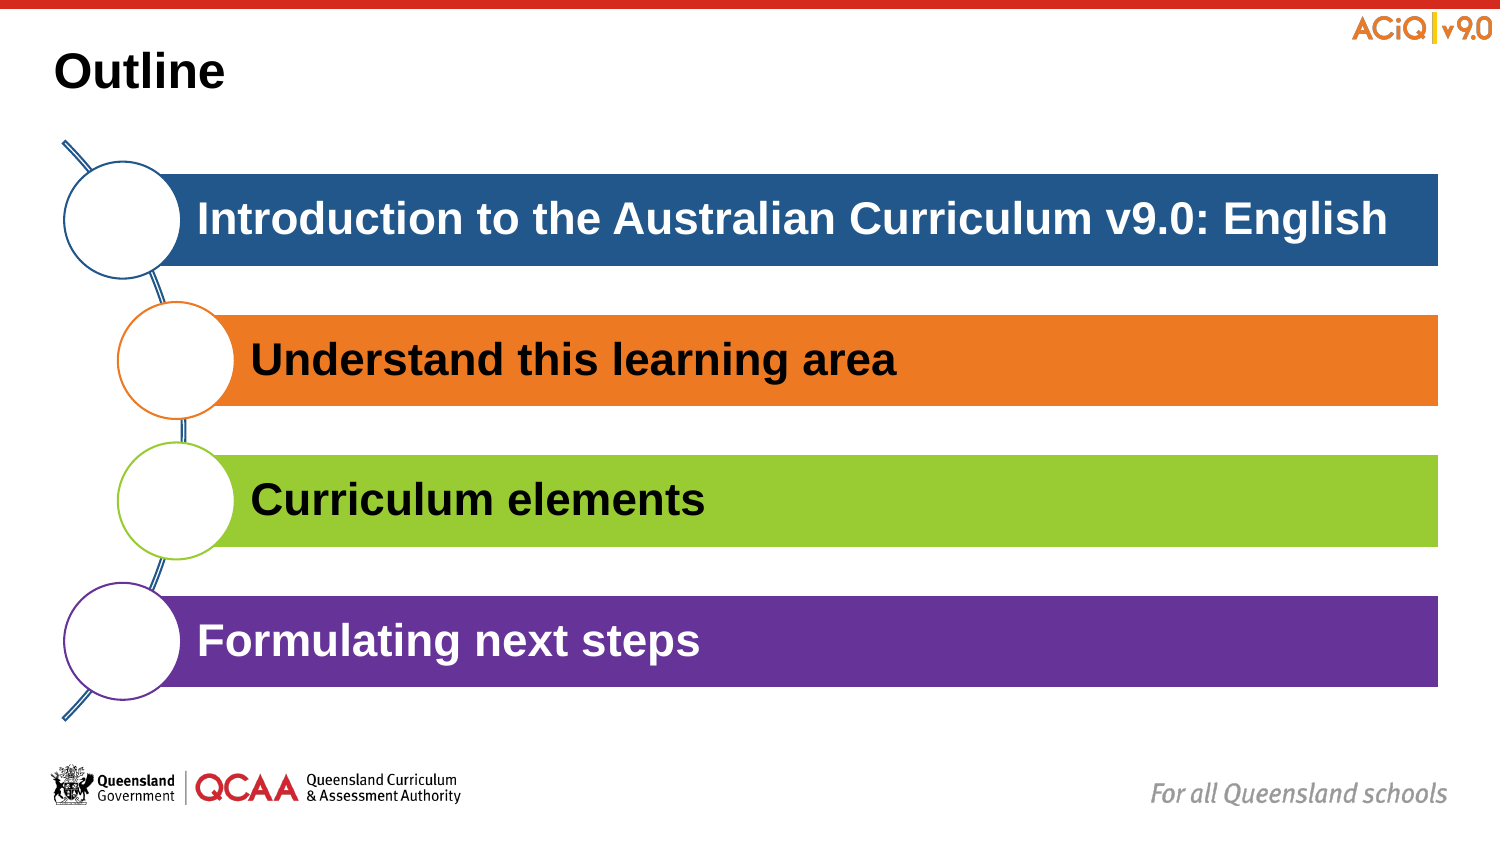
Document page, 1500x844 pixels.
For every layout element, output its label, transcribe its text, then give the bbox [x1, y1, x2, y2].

picture [49, 764, 462, 805]
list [53, 126, 1448, 735]
picture [1352, 12, 1492, 44]
title Outline [53, 45, 1448, 105]
picture [1151, 782, 1447, 806]
